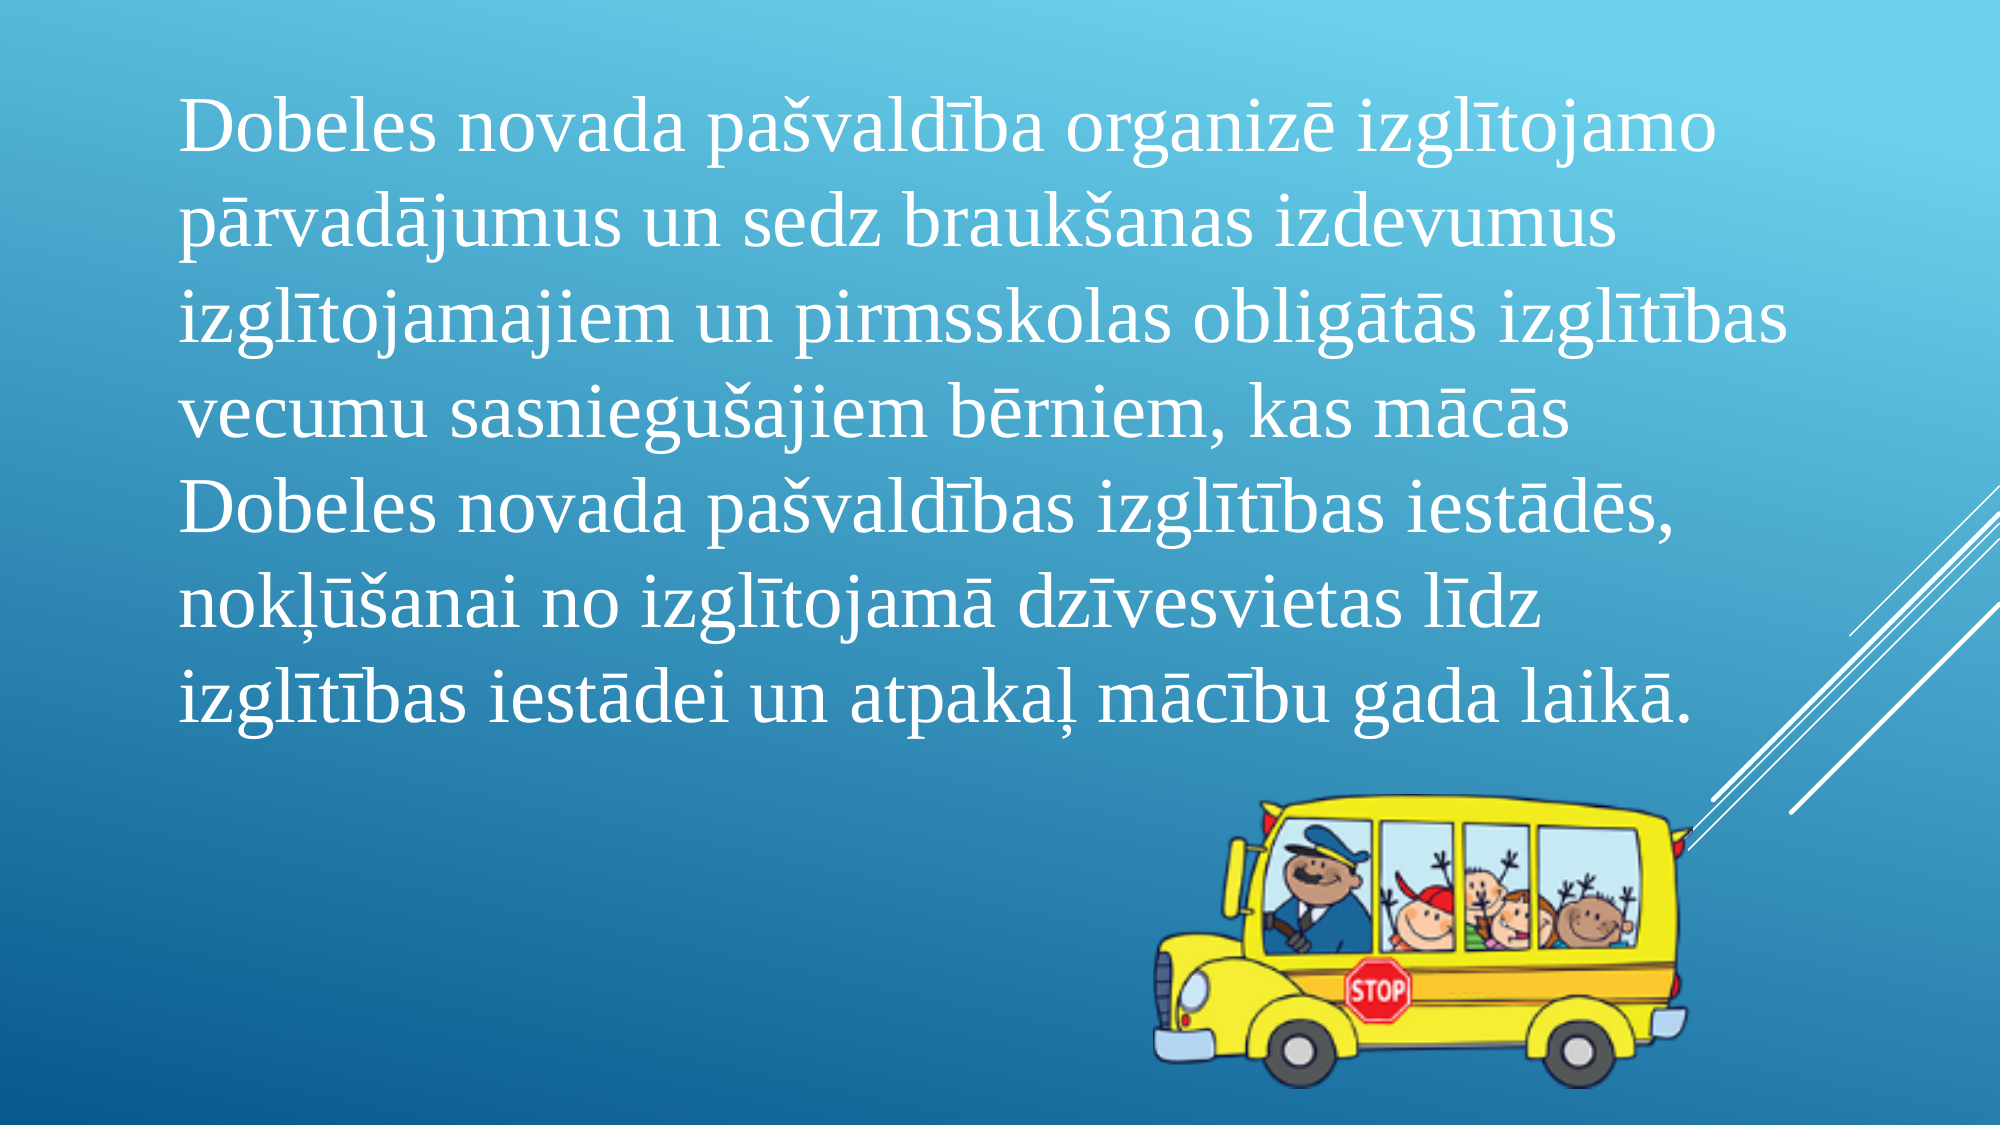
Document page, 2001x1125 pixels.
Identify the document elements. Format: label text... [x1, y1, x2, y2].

text_box Dobeles novada pašvaldība organizē izglītojamo pārvadājumus un sedz braukšanas izdevumus izglītojamajiem un pirmsskolas obligātās izglītības vecumu sasniegušajiem bērniem, kas mācās Dobeles novada pašvaldības izglītības iestādēs, nokļūšanai no izglītojamā dzīvesvietas līdz izglītības iestādei un atpakaļ mācību gada laikā. [163, 65, 1812, 746]
picture [1153, 794, 1694, 1089]
